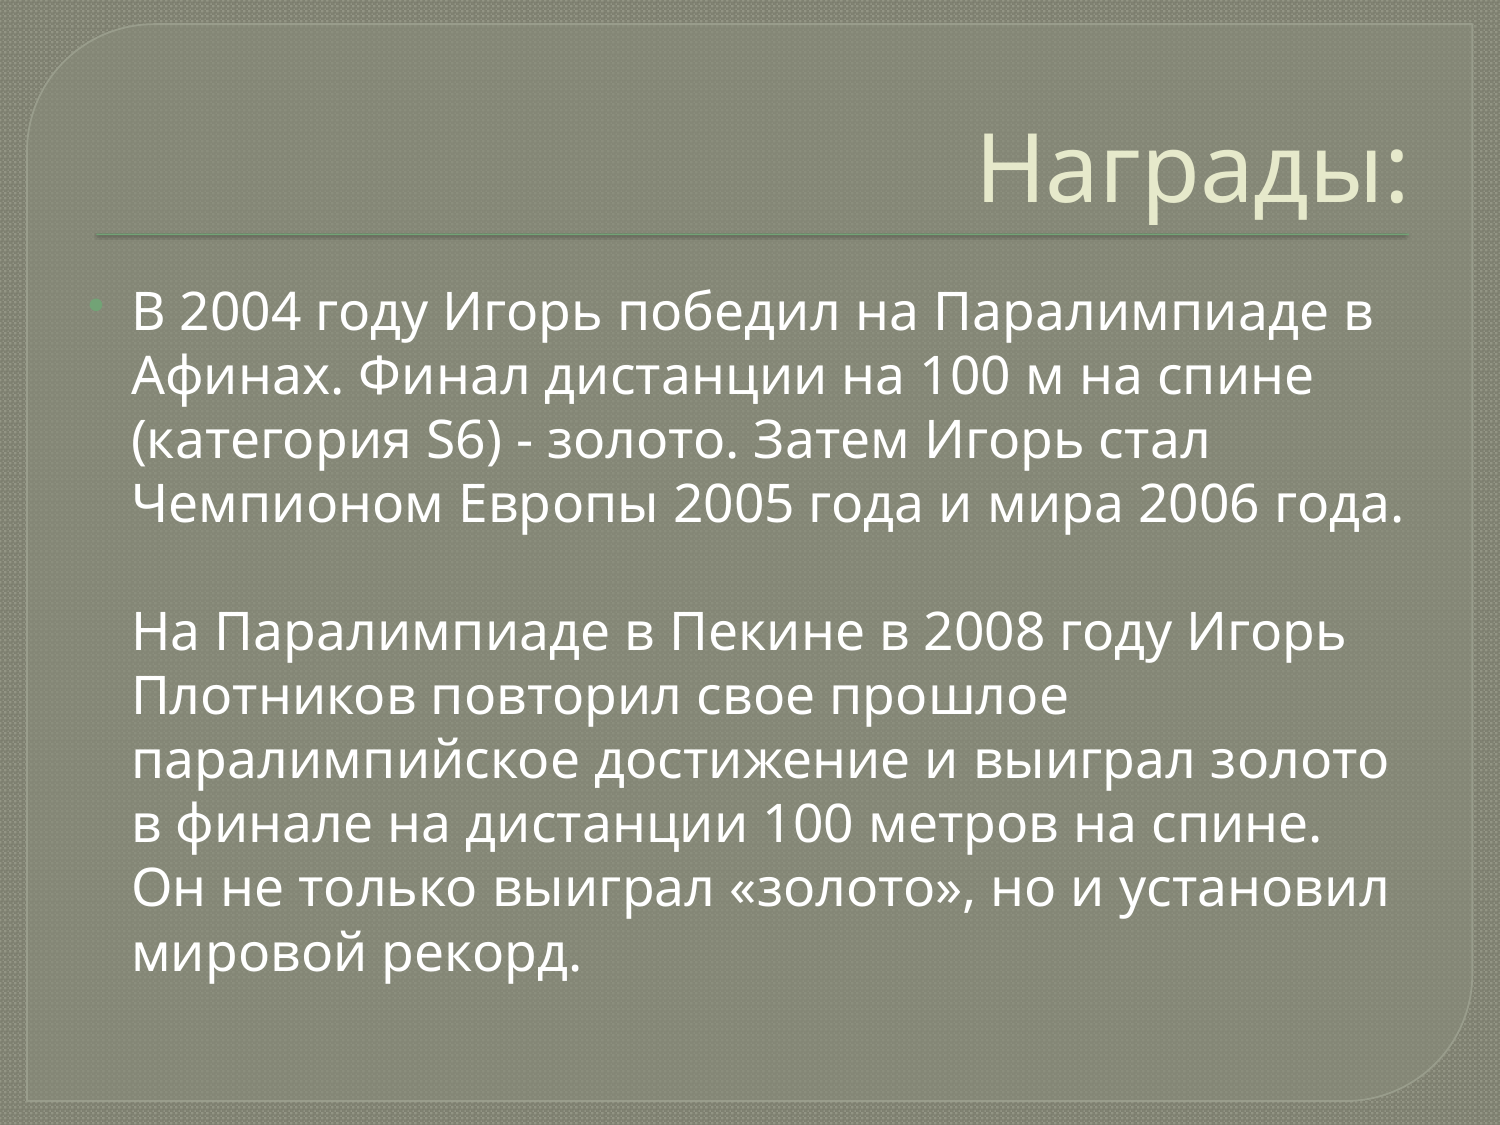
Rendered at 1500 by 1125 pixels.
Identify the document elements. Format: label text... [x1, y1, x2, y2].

title Награды: [75, 41, 1425, 230]
list В 2004 году Игорь победил на Паралимпиаде в Афинах. Финал дистанции на 100 м на спине (категория S6) - золото. Затем Игорь стал Чемпионом Европы 2005 года и мира 2006 года. ⠀ На Паралимпиаде в Пекине в 2008 году Игорь Плотников повторил свое прошлое паралимпийское достижение и выиграл золото в финале на дистанции 100 метров на спине. Он не только выиграл «золото», но и установил мировой рекорд. [75, 270, 1425, 1013]
